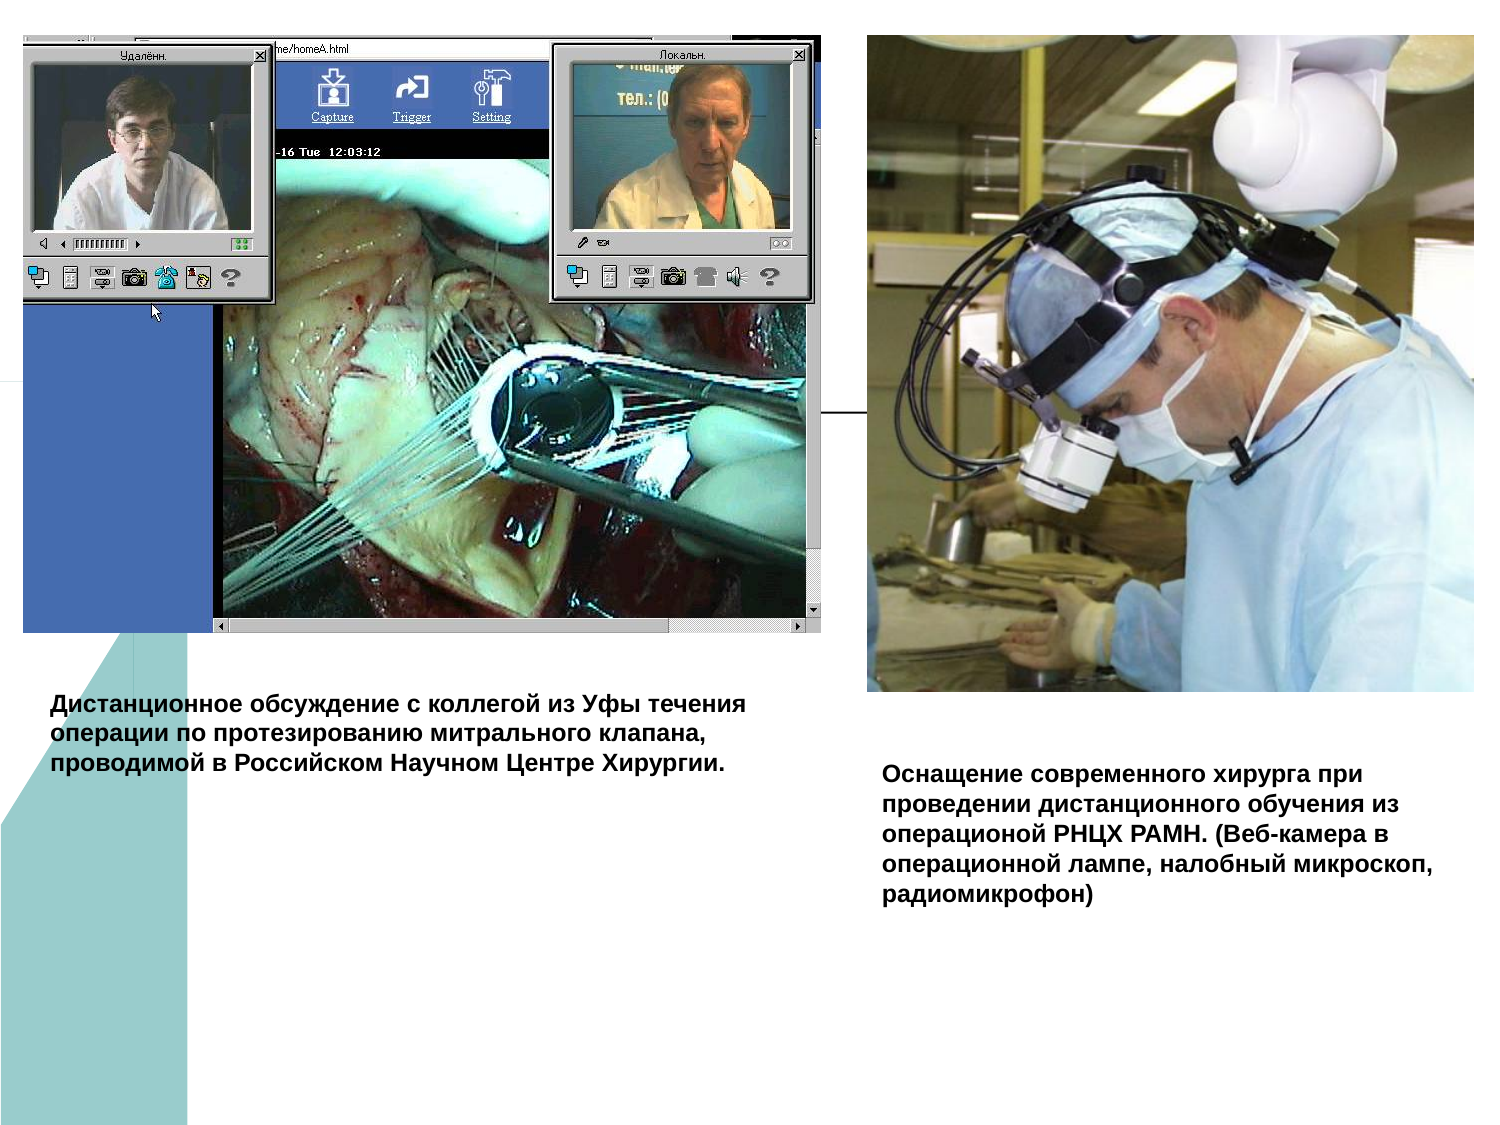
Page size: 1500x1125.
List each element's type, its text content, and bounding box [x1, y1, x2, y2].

picture [23, 34, 821, 633]
text_box Дистанционное обсуждение с коллегой из Уфы течения операции по протезированию митрального клапана, проводимой в Российском Научном Центре Хирургии. [35, 679, 809, 785]
text_box Оснащение современного хирурга при проведении дистанционного обучения из операционой РНЦХ РАМН. (Веб-камера в операционной лампе, налобный микроскоп, радиомикрофон) [867, 750, 1453, 915]
picture [866, 34, 1474, 692]
